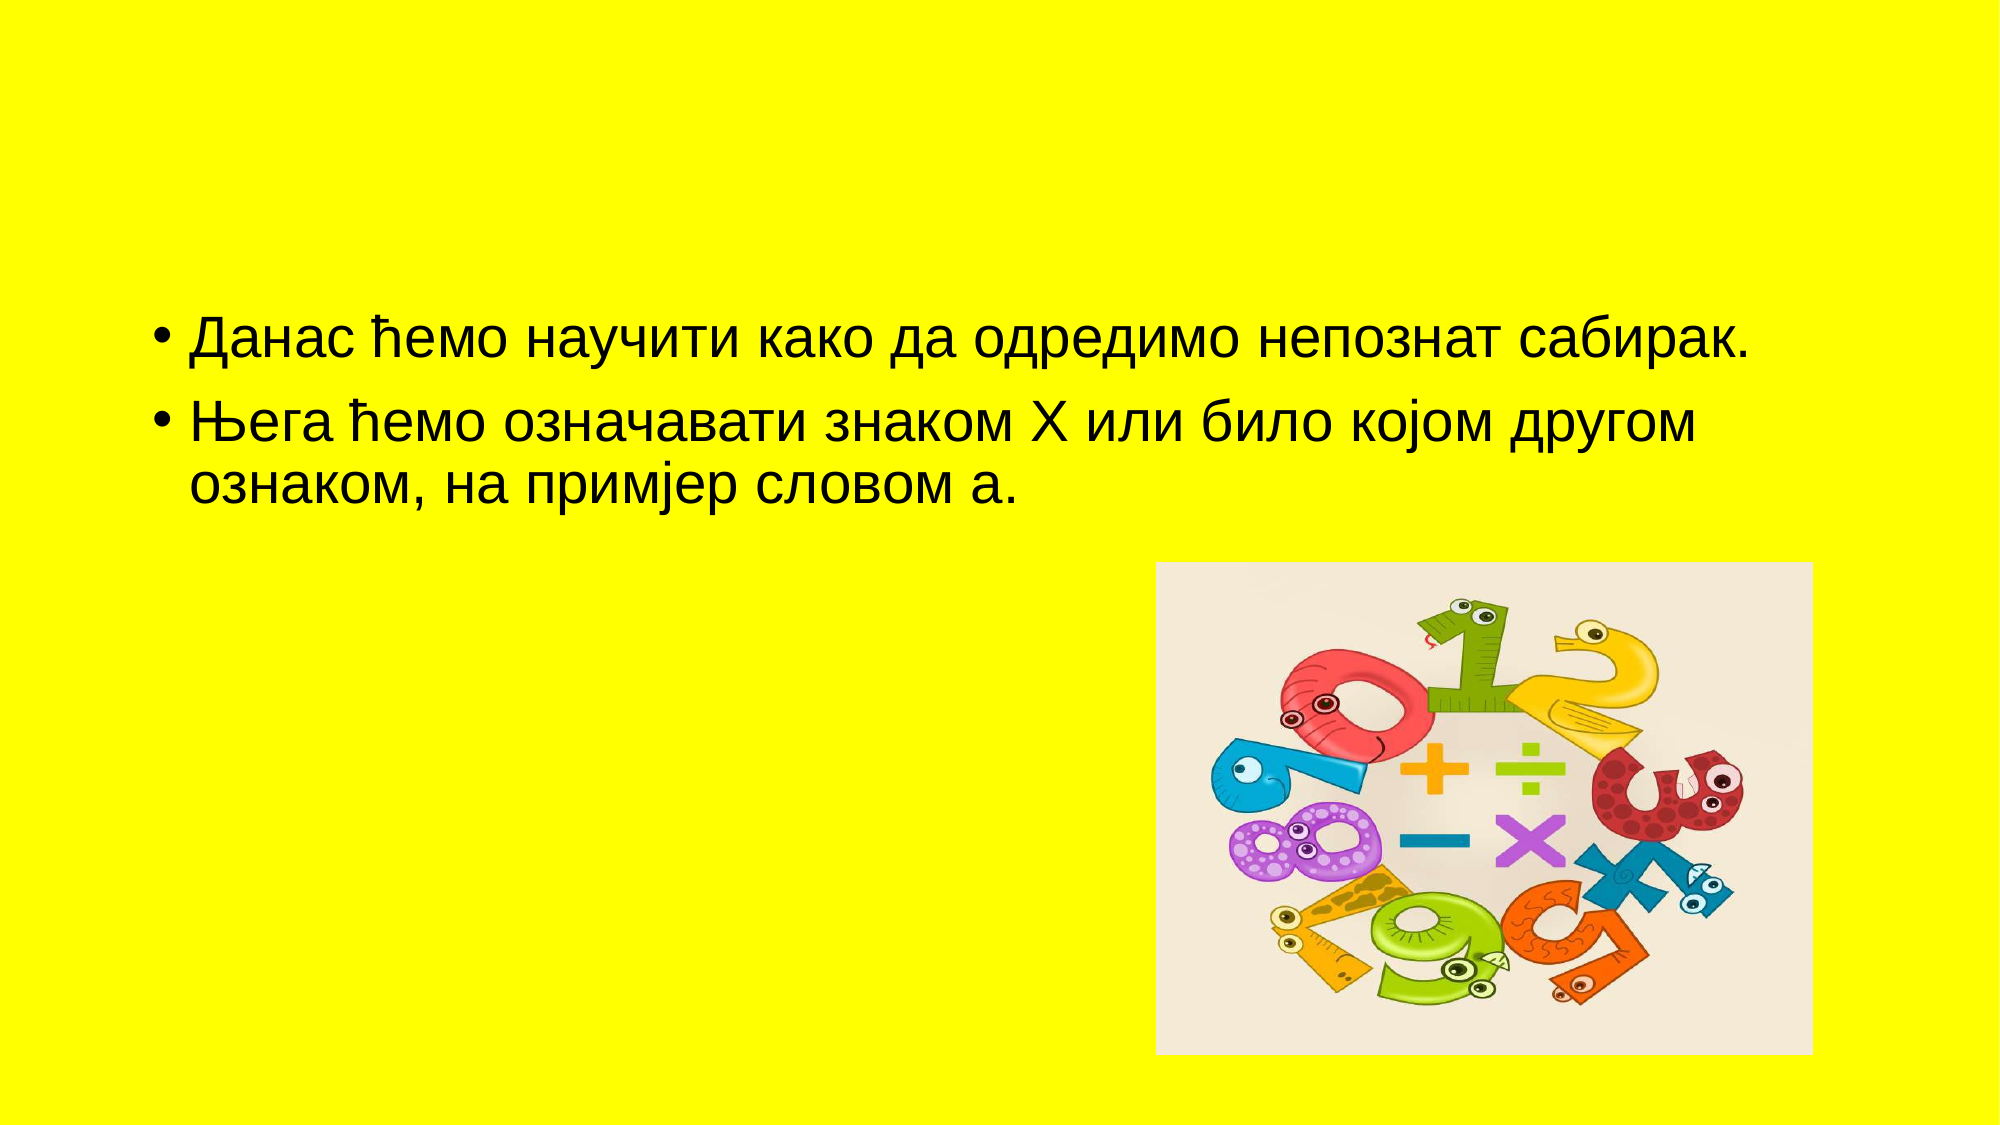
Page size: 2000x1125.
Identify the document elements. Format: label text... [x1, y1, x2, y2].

picture [1156, 562, 1813, 1055]
list Данас ћемо научити како да одредимо непознат сабирак. Њега ћемо означавати знаком Х или било којом другом ознаком, на примјер словом а. [137, 299, 1863, 1014]
